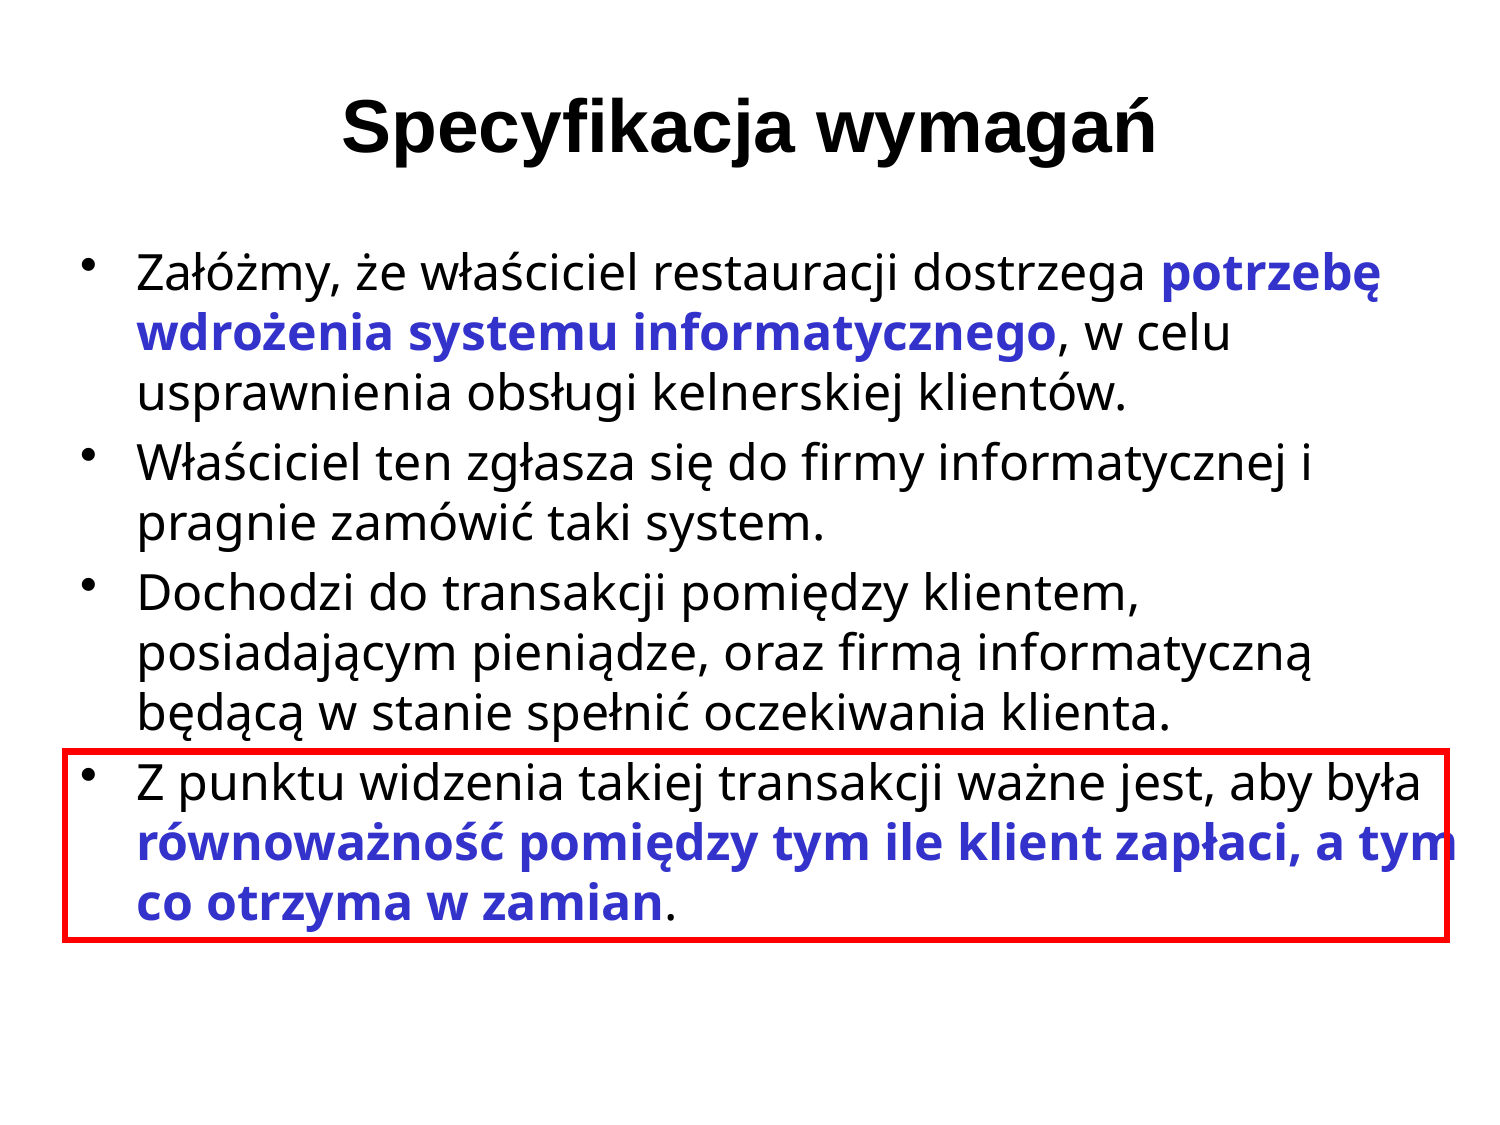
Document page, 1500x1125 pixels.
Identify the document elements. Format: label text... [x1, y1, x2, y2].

list Załóżmy, że właściciel restauracji dostrzega potrzebę wdrożenia systemu informatycznego, w celu usprawnienia obsługi kelnerskiej klientów. Właściciel ten zgłasza się do firmy informatycznej i pragnie zamówić taki system. Dochodzi do transakcji pomiędzy klientem, posiadającym pieniądze, oraz firmą informatyczną będącą w stanie spełnić oczekiwania klienta. Z punktu widzenia takiej transakcji ważne jest, aby była równoważność pomiędzy tym ile klient zapłaci, a tym co otrzyma w zamian. [64, 232, 1477, 1024]
title Specyfikacja wymagań [0, 59, 1500, 185]
text_box [64, 750, 1448, 941]
